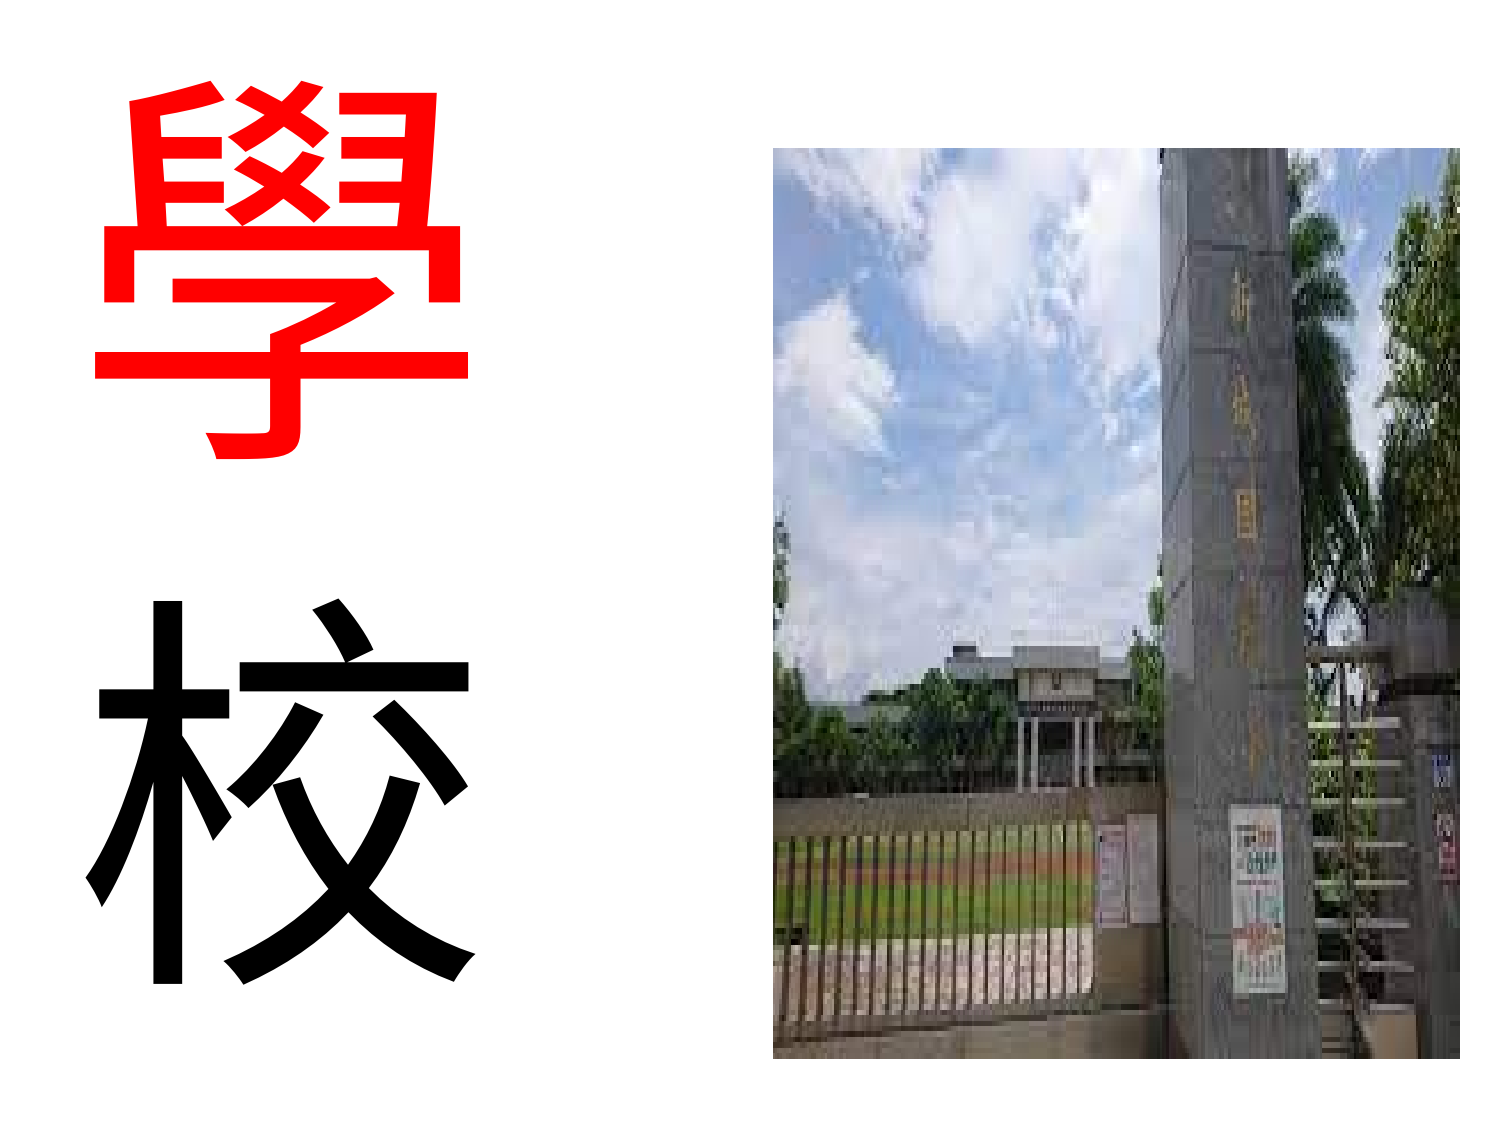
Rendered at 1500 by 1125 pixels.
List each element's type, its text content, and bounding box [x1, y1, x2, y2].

text_box 校 [58, 527, 721, 1059]
list 學 [58, 2, 721, 527]
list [773, 148, 1460, 1059]
